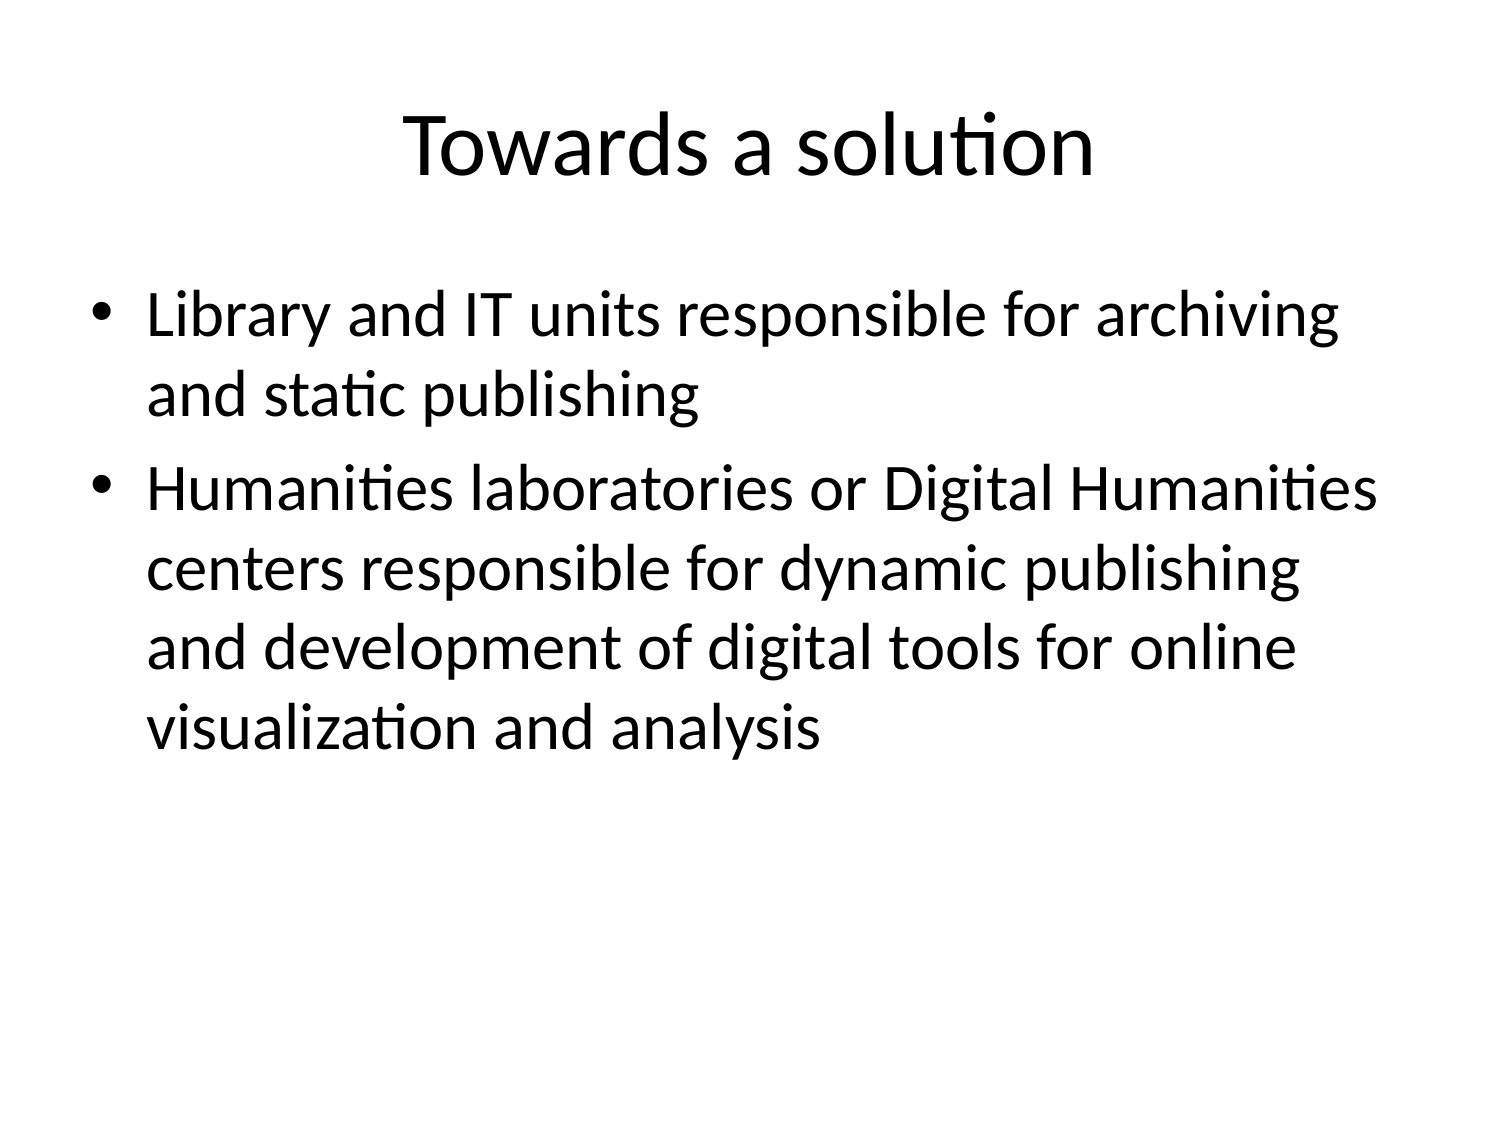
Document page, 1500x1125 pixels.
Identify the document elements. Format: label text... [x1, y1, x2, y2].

list Library and IT units responsible for archiving and static publishing Humanities laboratories or Digital Humanities centers responsible for dynamic publishing and development of digital tools for online visualization and analysis [75, 262, 1425, 1005]
title Towards a solution [75, 45, 1425, 233]
